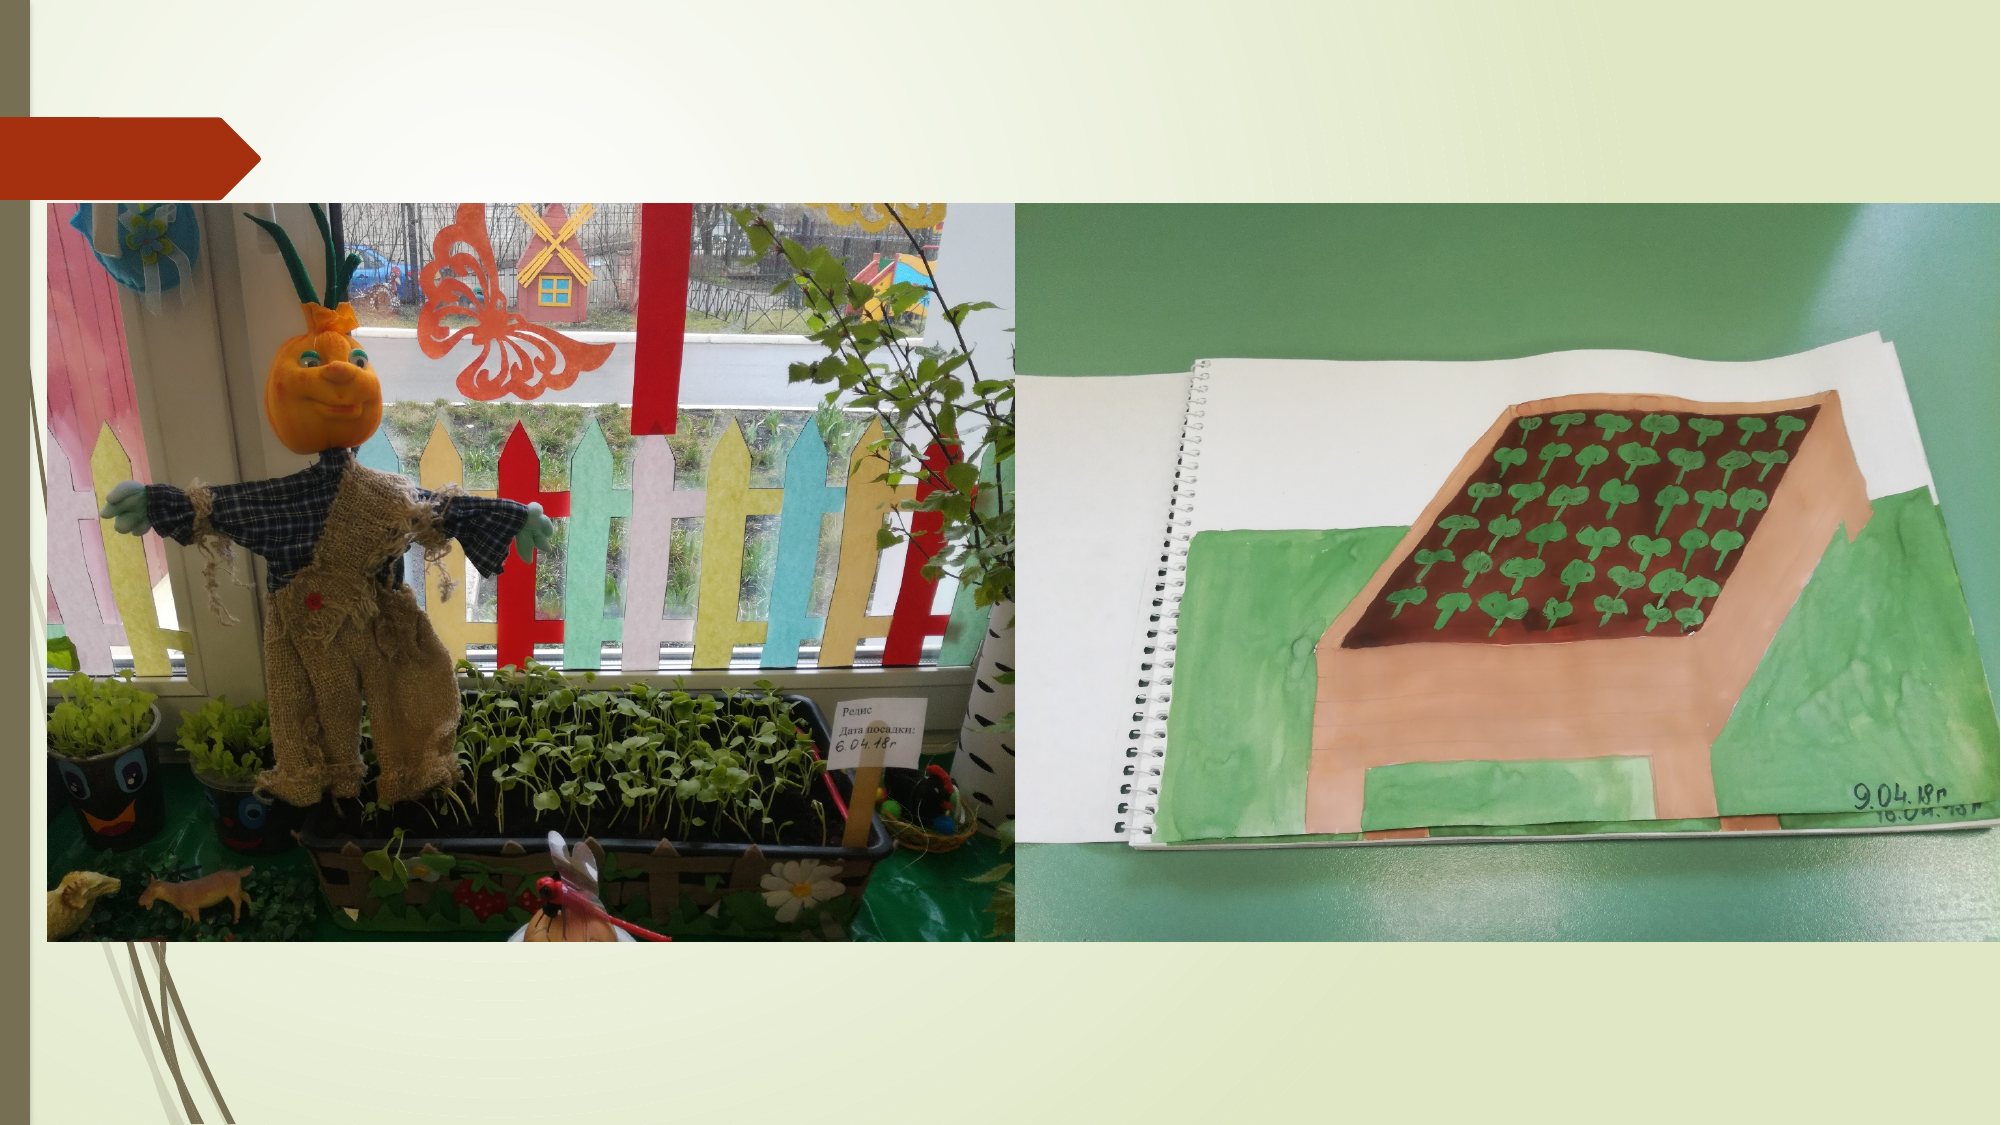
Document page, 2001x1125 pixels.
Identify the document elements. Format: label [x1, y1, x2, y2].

list [47, 203, 1015, 943]
list [1015, 203, 2000, 943]
